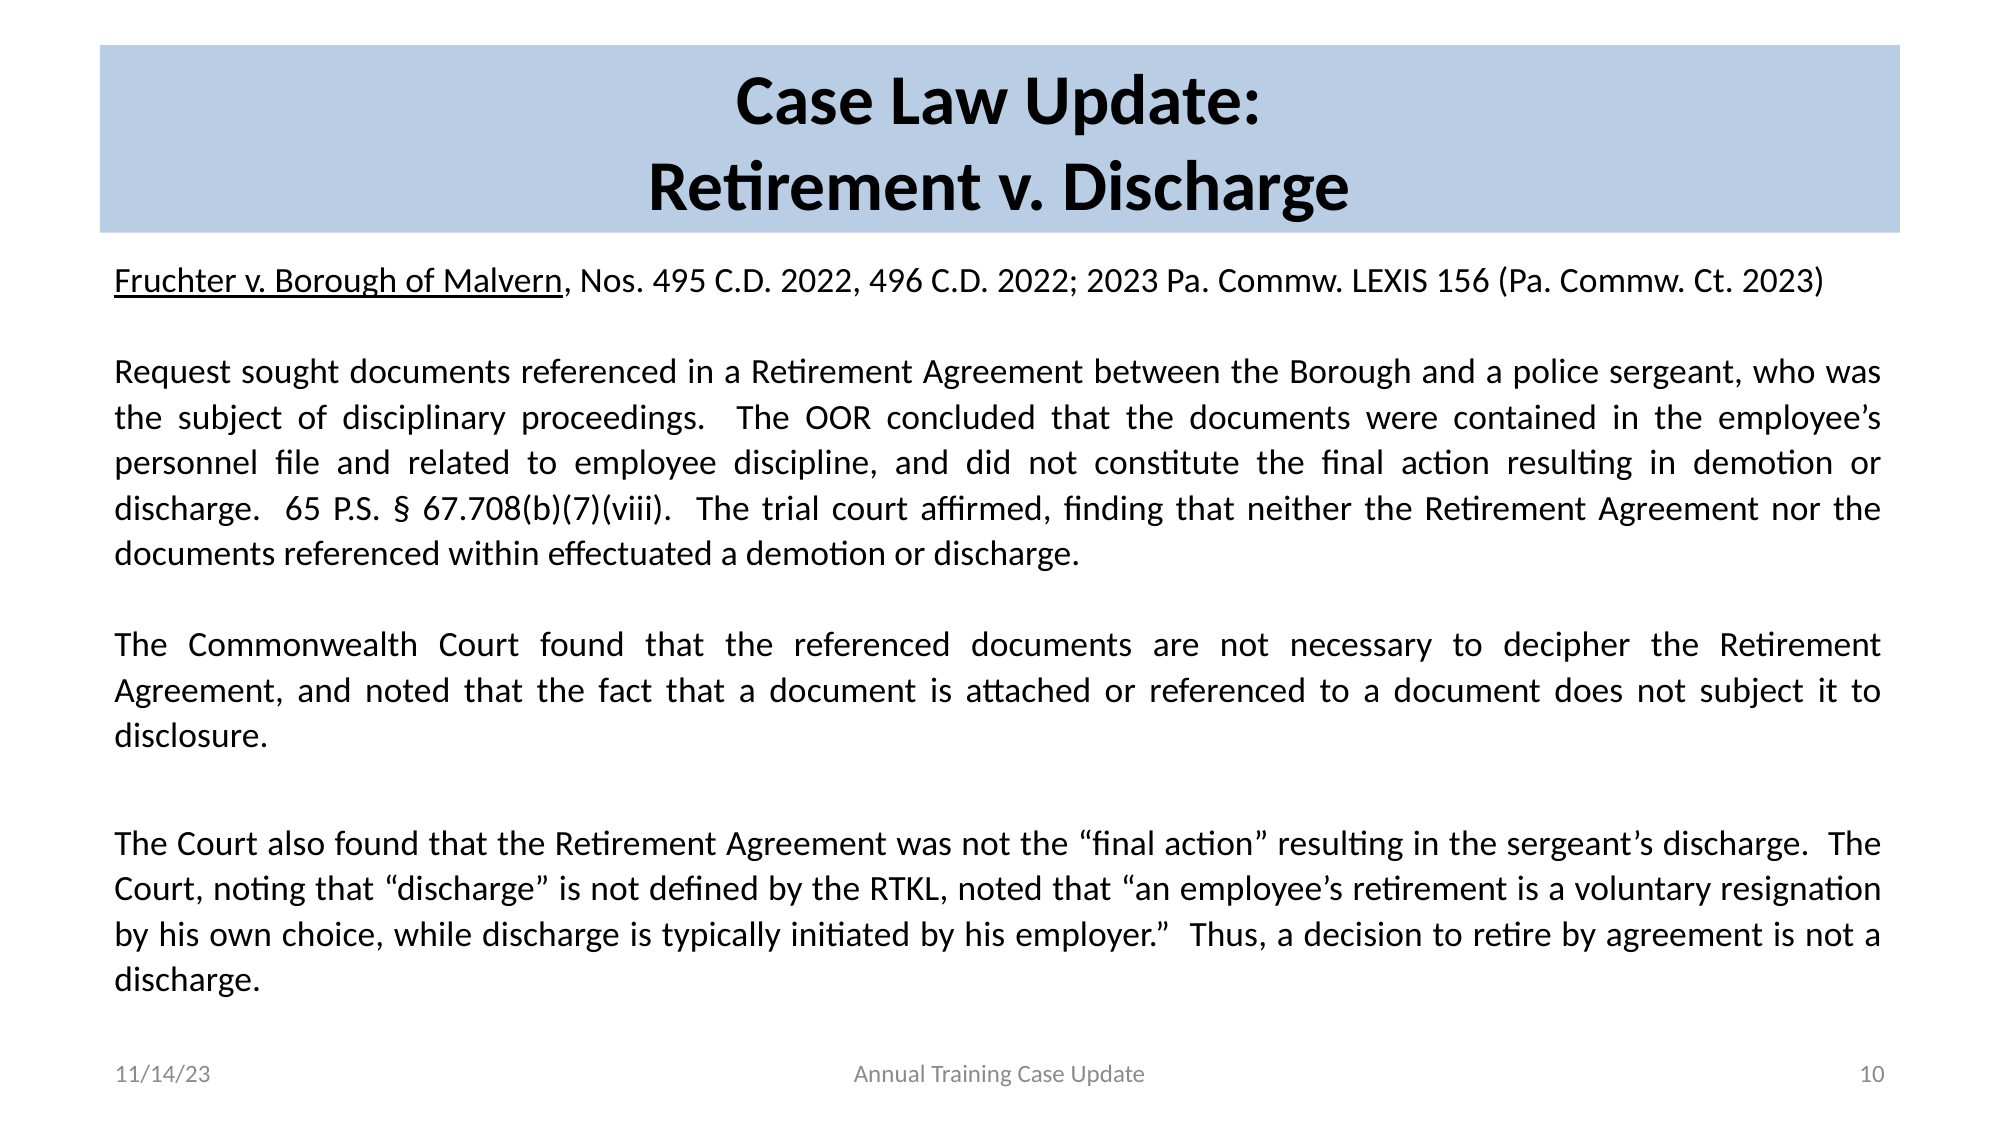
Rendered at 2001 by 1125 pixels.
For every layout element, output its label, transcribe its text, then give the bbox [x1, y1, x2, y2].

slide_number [99, 1042, 567, 1103]
list Fruchter v. Borough of Malvern, Nos. 495 C.D. 2022, 496 C.D. 2022; 2023 Pa. Commw. LEXIS 156 (Pa. Commw. Ct. 2023) Request sought documents referenced in a Retirement Agreement between the Borough and a police sergeant, who was the subject of disciplinary proceedings. The OOR concluded that the documents were contained in the employee’s personnel file and related to employee discipline, and did not constitute the final action resulting in demotion or discharge. 65 P.S. § 67.708(b)(7)(viii). The trial court affirmed, finding that neither the Retirement Agreement nor the documents referenced within effectuated a demotion or discharge. The Commonwealth Court found that the referenced documents are not necessary to decipher the Retirement Agreement, and noted that the fact that a document is attached or referenced to a document does not subject it to disclosure. The Court also found that the Retirement Agreement was not the “final action” resulting in the sergeant’s discharge. The Court, noting that “discharge” is not defined by the RTKL, noted that “an employee’s retirement is a voluntary resignation by his own choice, while discharge is typically initiated by his employer.” Thus, a decision to retire by agreement is not a discharge. [99, 249, 1900, 993]
slide_number 10 [1433, 1042, 1900, 1103]
title Case Law Update: Retirement v. Discharge [99, 45, 1900, 233]
footer Annual Training Case Update [683, 1042, 1317, 1103]
